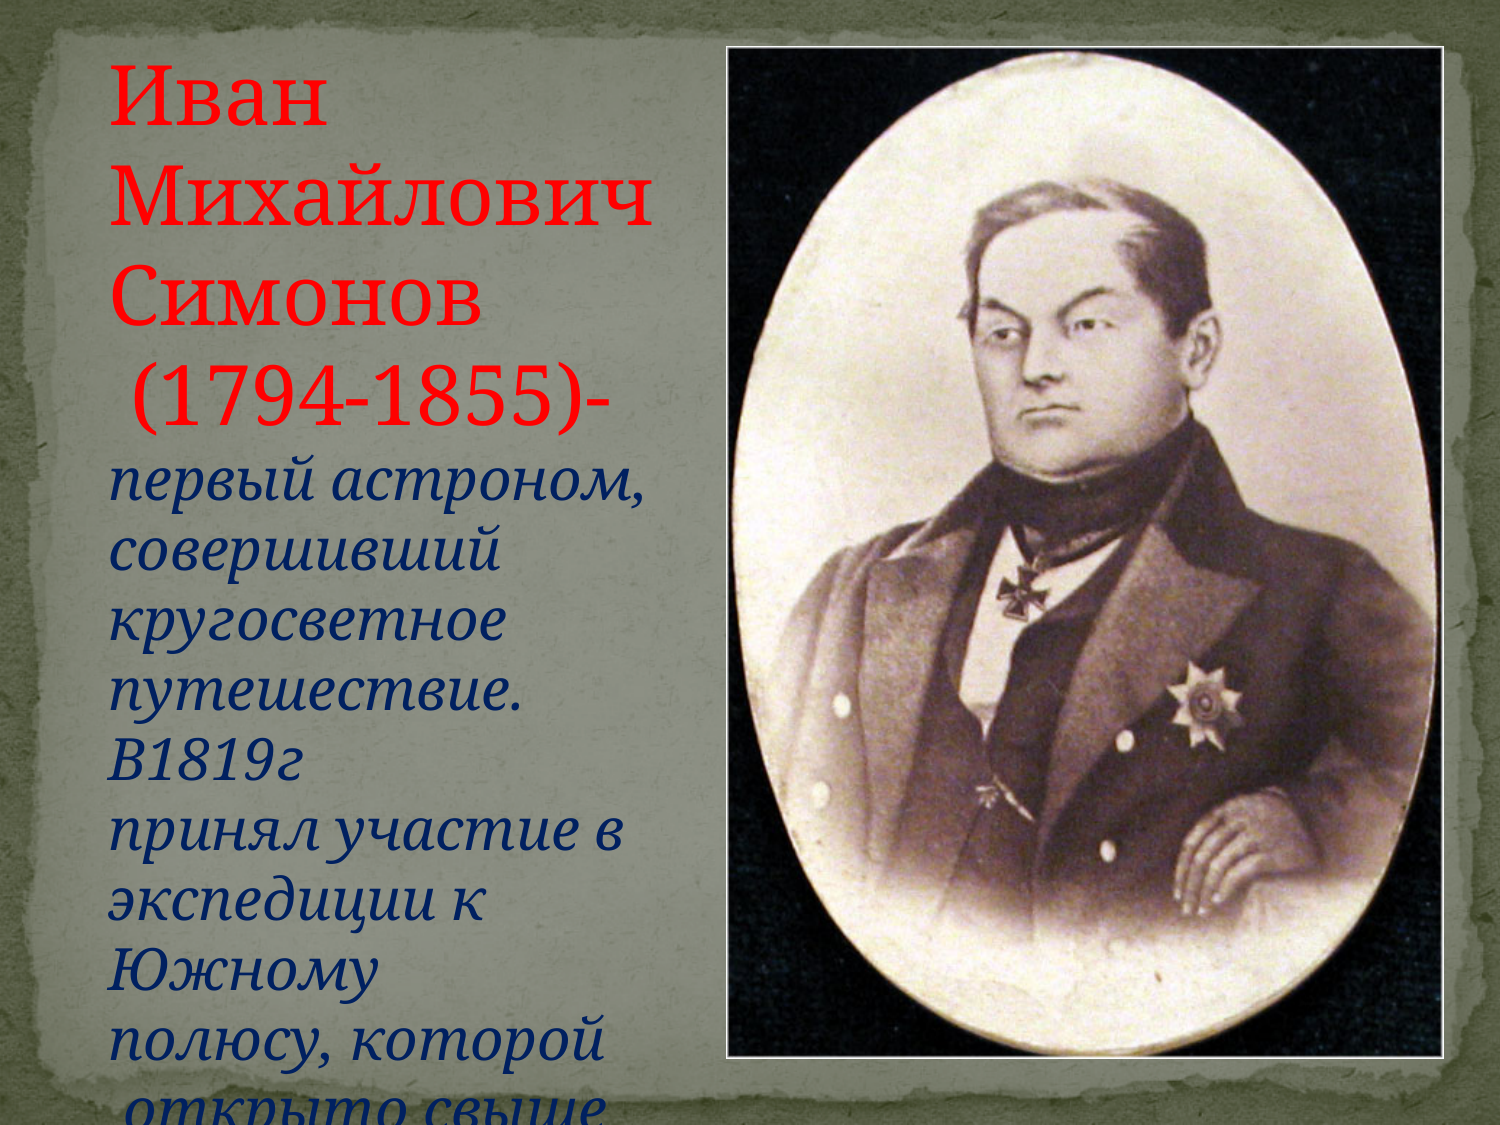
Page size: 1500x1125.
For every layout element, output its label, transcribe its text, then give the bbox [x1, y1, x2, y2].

picture [726, 46, 1444, 1059]
text_box Иван Михайлович Симонов (1794-1855)- первый астроном, совершивший кругосветное путешествие. В1819г принял участие в экспедиции к Южному полюсу, которой открыто свыше 30 островов. [93, 35, 738, 1125]
